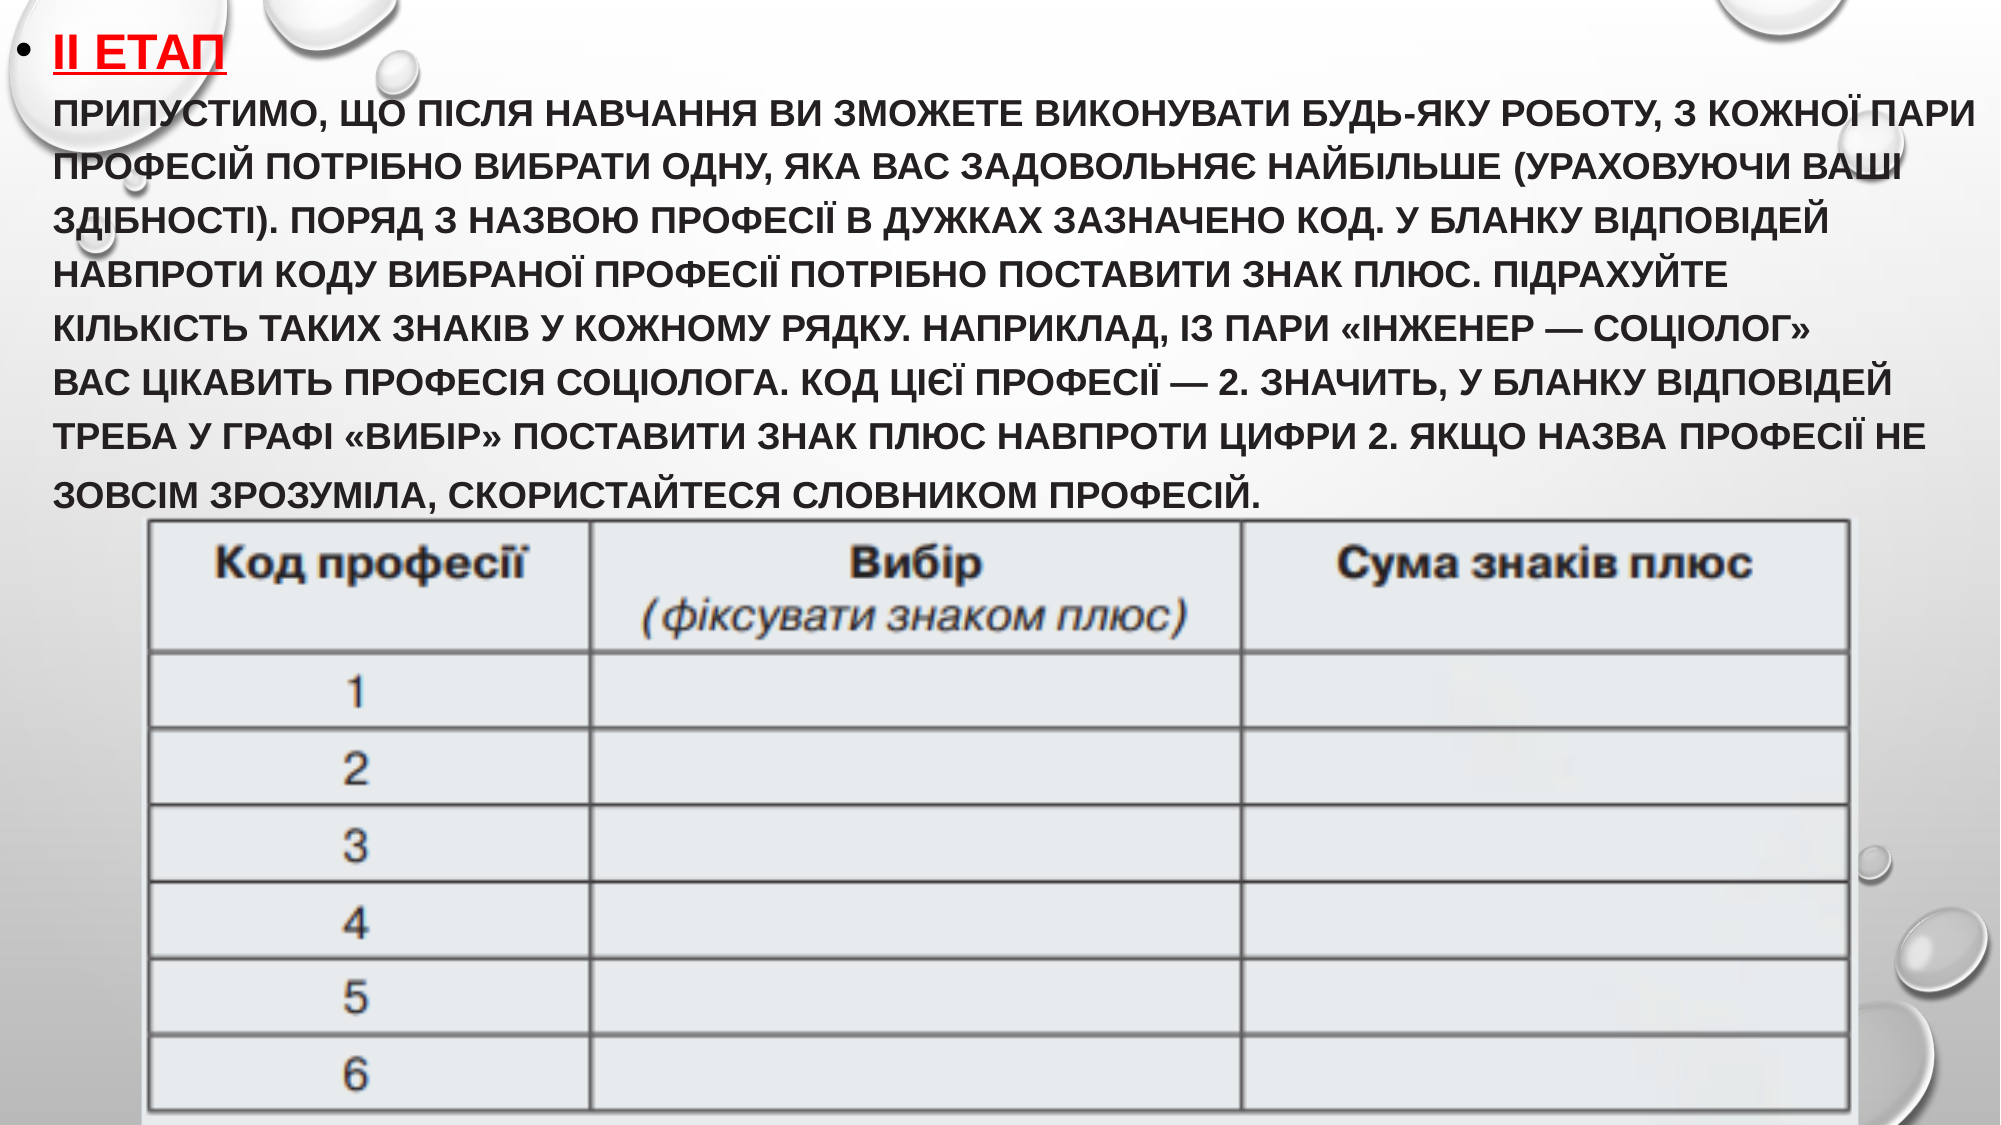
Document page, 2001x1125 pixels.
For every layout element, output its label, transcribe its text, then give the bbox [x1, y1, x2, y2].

list ІІ етап Припустимо, що після навчання ви зможете виконувати будь­-яку роботу, з кожної пари професій потрібно вибрати одну, яка вас задовольняє найбільше (ураховуючи ваші здібності). Поряд з назвою професії в дужках зазначено код. У бланку відповідей навпроти коду вибраної професії потрібно поставити знак плюс. Підрахуйте кількість таких знаків у кожному рядку. Наприклад, із пари «інженер — соціолог» вас цікавить професія соціолога. Код цієї професії — 2. Значить, у бланку відповідей треба у графі «Вибір» поставити знак плюс навпроти цифри 2. Якщо назва професії не зовсім зрозуміла, скористайтеся словником професій. [0, 0, 2000, 1125]
picture [141, 516, 1859, 1125]
